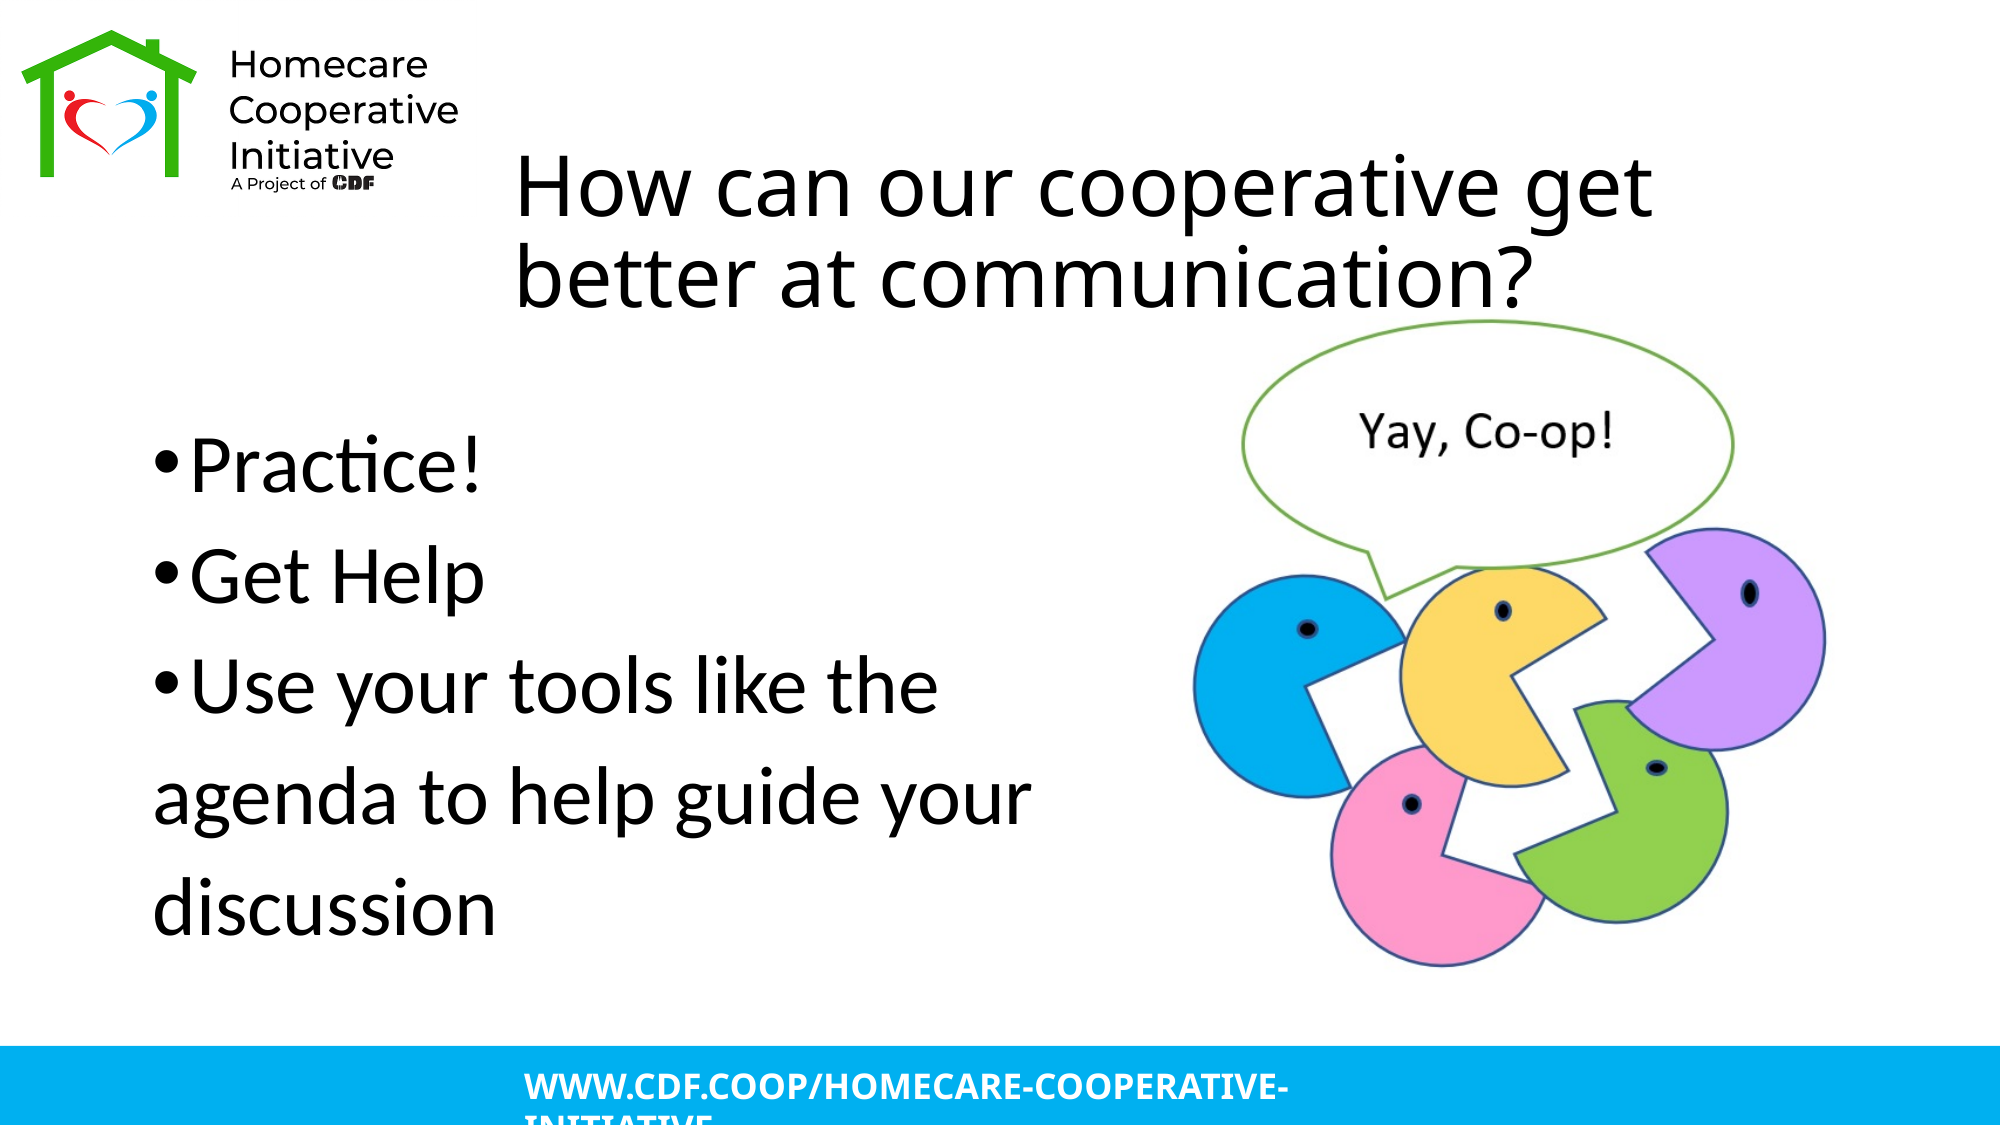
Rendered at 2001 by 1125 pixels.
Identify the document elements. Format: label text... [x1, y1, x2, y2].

picture [1122, 316, 1887, 987]
picture [0, 0, 477, 217]
title How can our cooperative get better at communication? [498, 136, 1863, 334]
list Practice! Get Help Use your tools like the agenda to help guide your discussion [137, 413, 1863, 1014]
